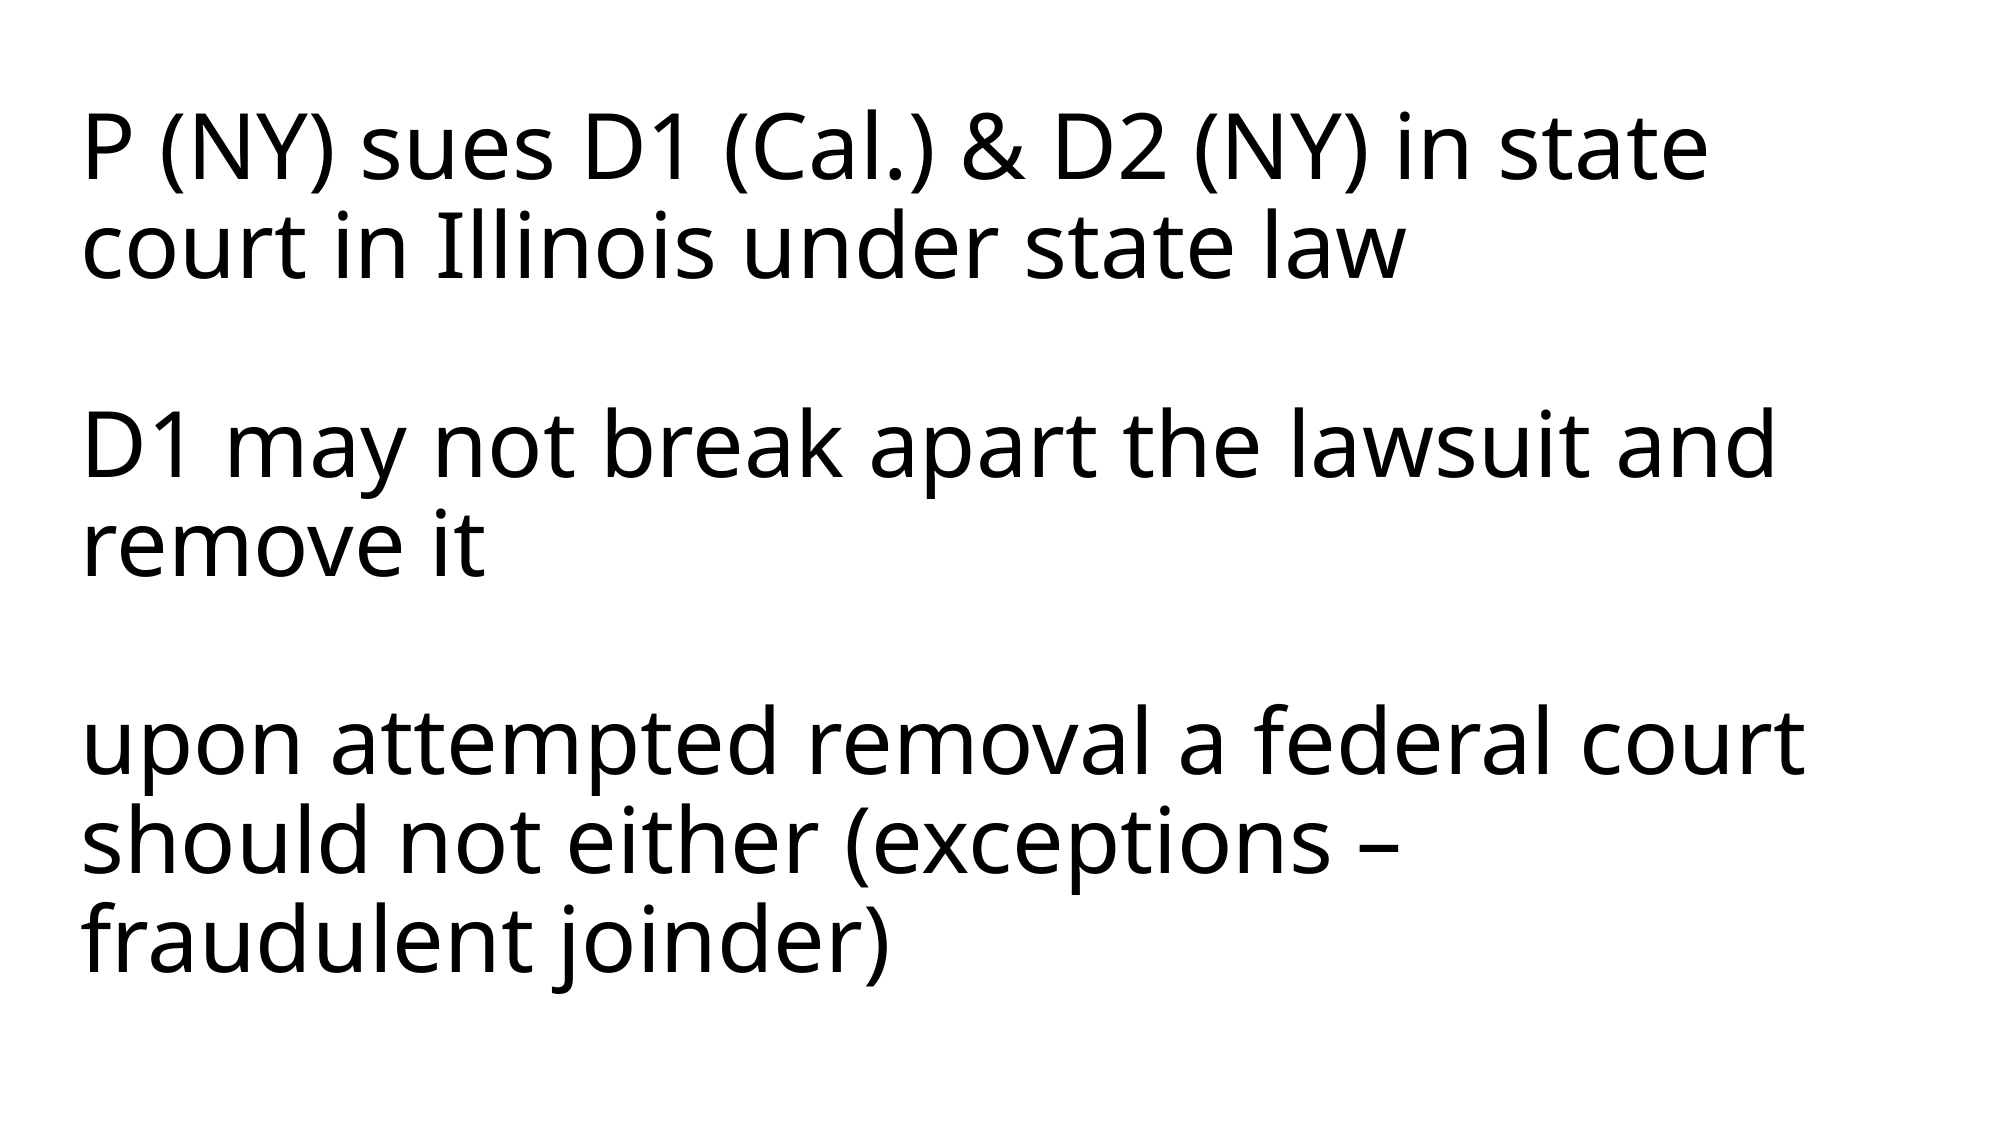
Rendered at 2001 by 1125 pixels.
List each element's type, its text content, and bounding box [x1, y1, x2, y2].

title P (NY) sues D1 (Cal.) & D2 (NY) in state court in Illinois under state law D1 may not break apart the lawsuit and remove it upon attempted removal a federal court should not either (exceptions – fraudulent joinder) [65, 59, 1863, 1033]
